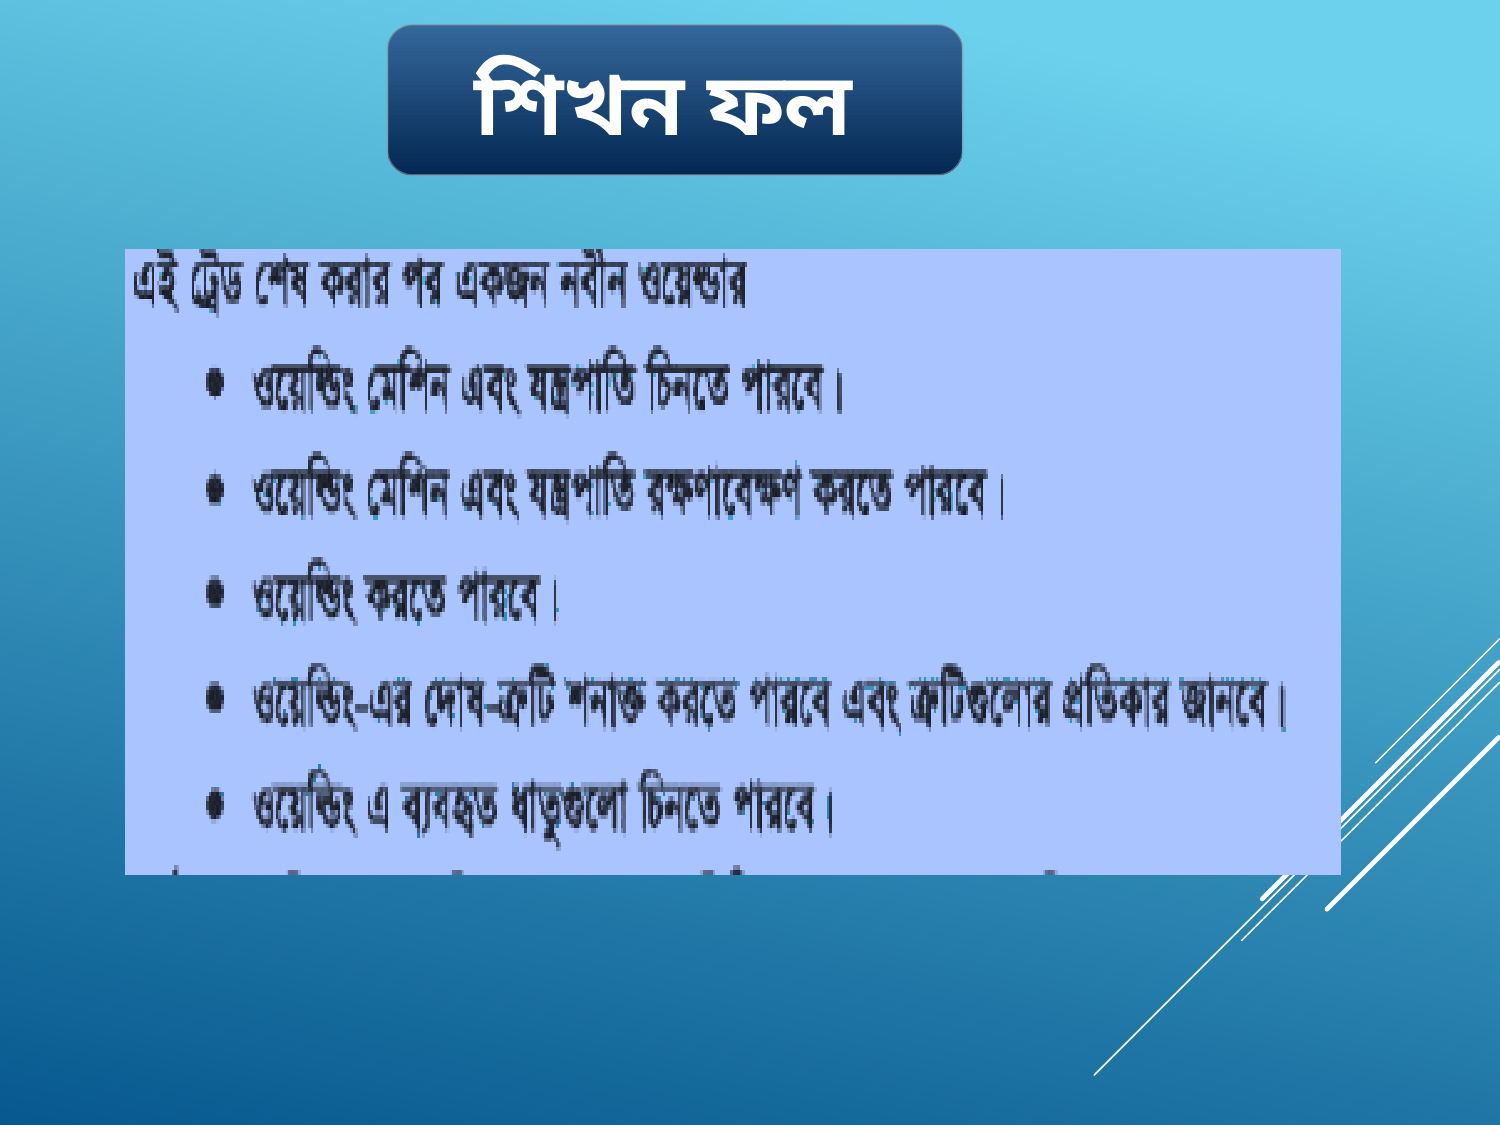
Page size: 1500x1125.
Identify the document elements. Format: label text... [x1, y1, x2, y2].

picture [124, 249, 1341, 876]
text_box শিখন ফল [386, 24, 964, 176]
